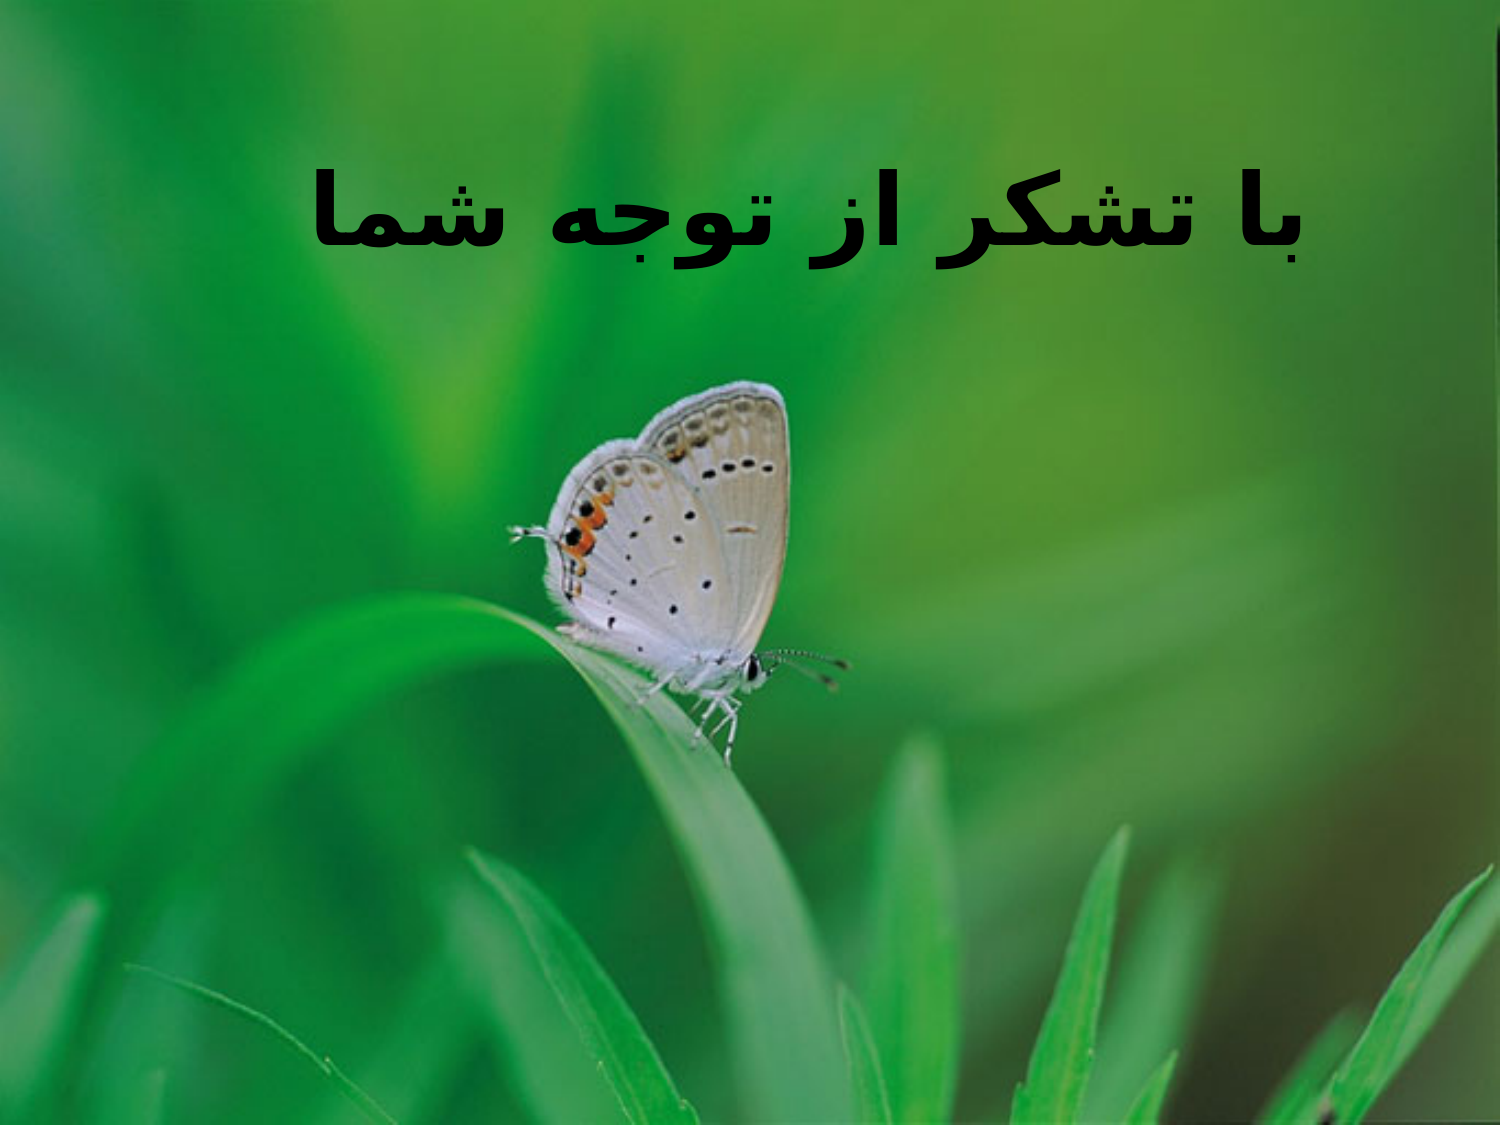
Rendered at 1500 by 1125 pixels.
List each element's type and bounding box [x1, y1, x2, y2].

list [0, 0, 1500, 1125]
